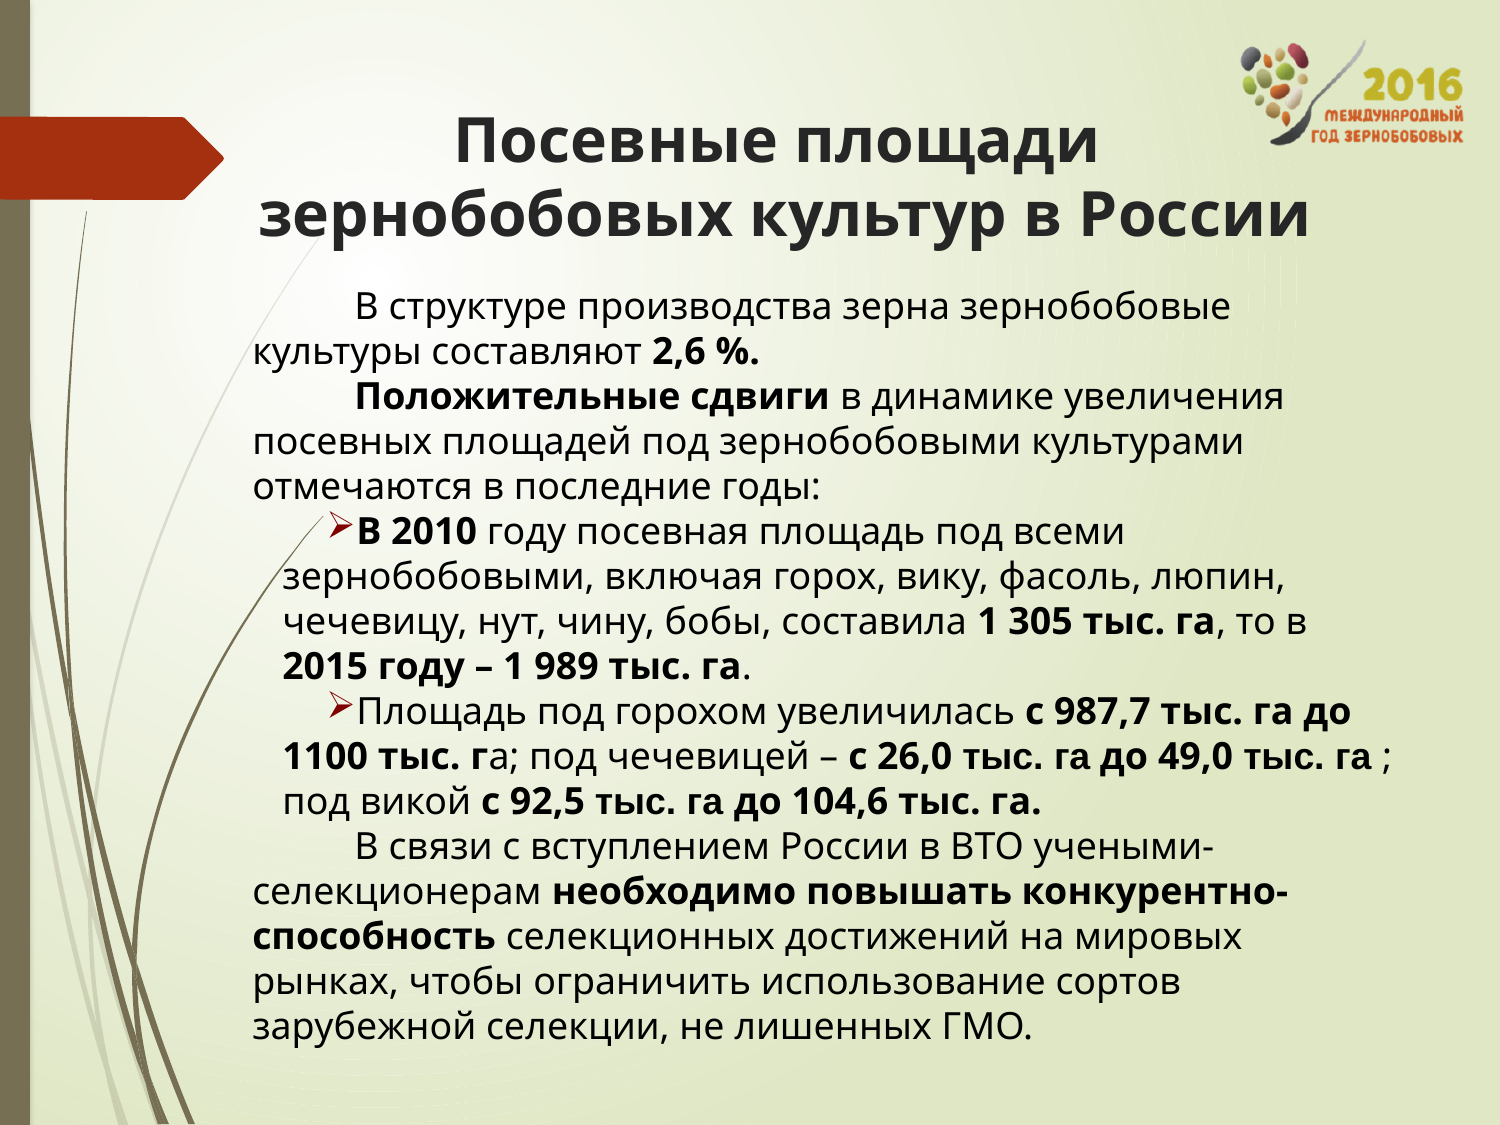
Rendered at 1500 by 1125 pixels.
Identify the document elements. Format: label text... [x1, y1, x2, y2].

picture [1224, 24, 1476, 160]
text_box Посевные площади зернобобовых культур в России [216, 92, 1354, 293]
text_box В структуре производства зерна зернобобовые культуры составляют 2,6 %. Положительные сдвиги в динамике увеличения посевных площадей под зернобобовыми культурами отмечаются в последние годы: В 2010 году посевная площадь под всеми зернобобовыми, включая горох, вику, фасоль, люпин, чечевицу, нут, чину, бобы, составила 1 305 тыс. га, то в 2015 году – 1 989 тыс. га. Площадь под горохом увеличилась с 987,7 тыс. га до 1100 тыс. га; под чечевицей – с 26,0 тыс. га до 49,0 тыс. га ; под викой с 92,5 тыс. га до 104,6 тыс. га. В связи с вступлением России в ВТО учеными-селекционерам необходимо повышать конкурентно-способность селекционных достижений на мировых рынках, чтобы ограничить использование сортов зарубежной селекции, не лишенных ГМО. [237, 274, 1413, 1055]
